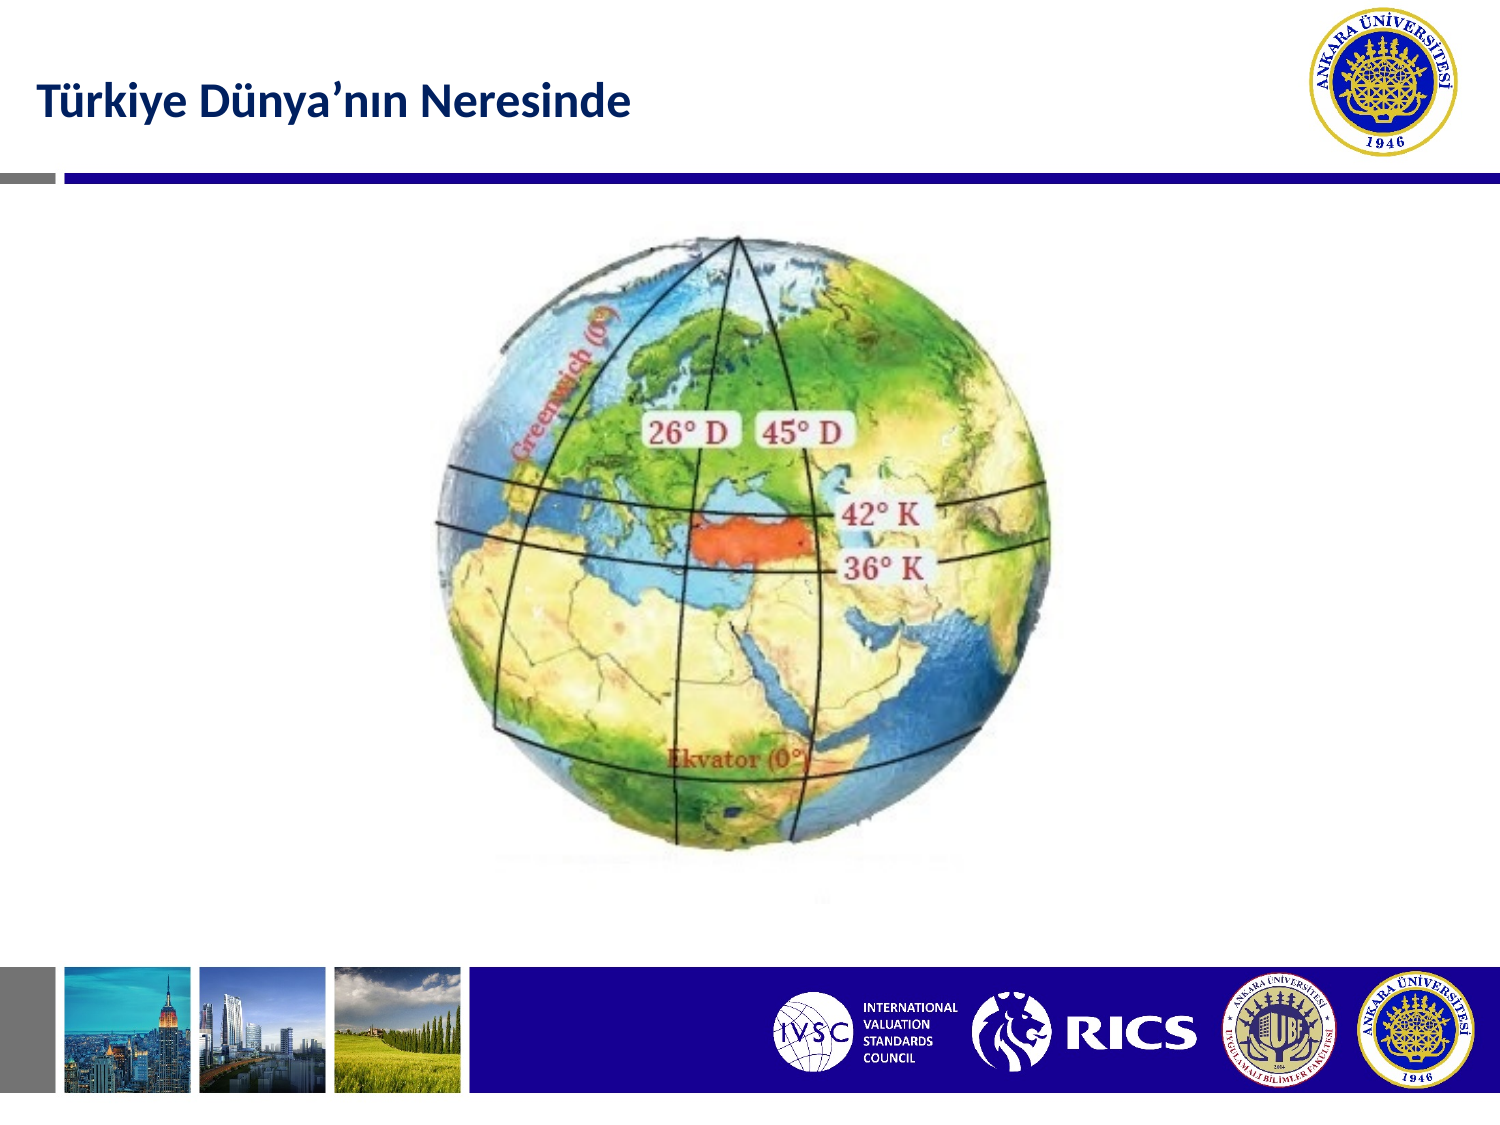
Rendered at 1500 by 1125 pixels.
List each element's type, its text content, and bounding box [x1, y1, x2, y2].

text_box Türkiye Dünya’nın Neresinde [21, 59, 1065, 135]
picture [0, 0, 1500, 1125]
